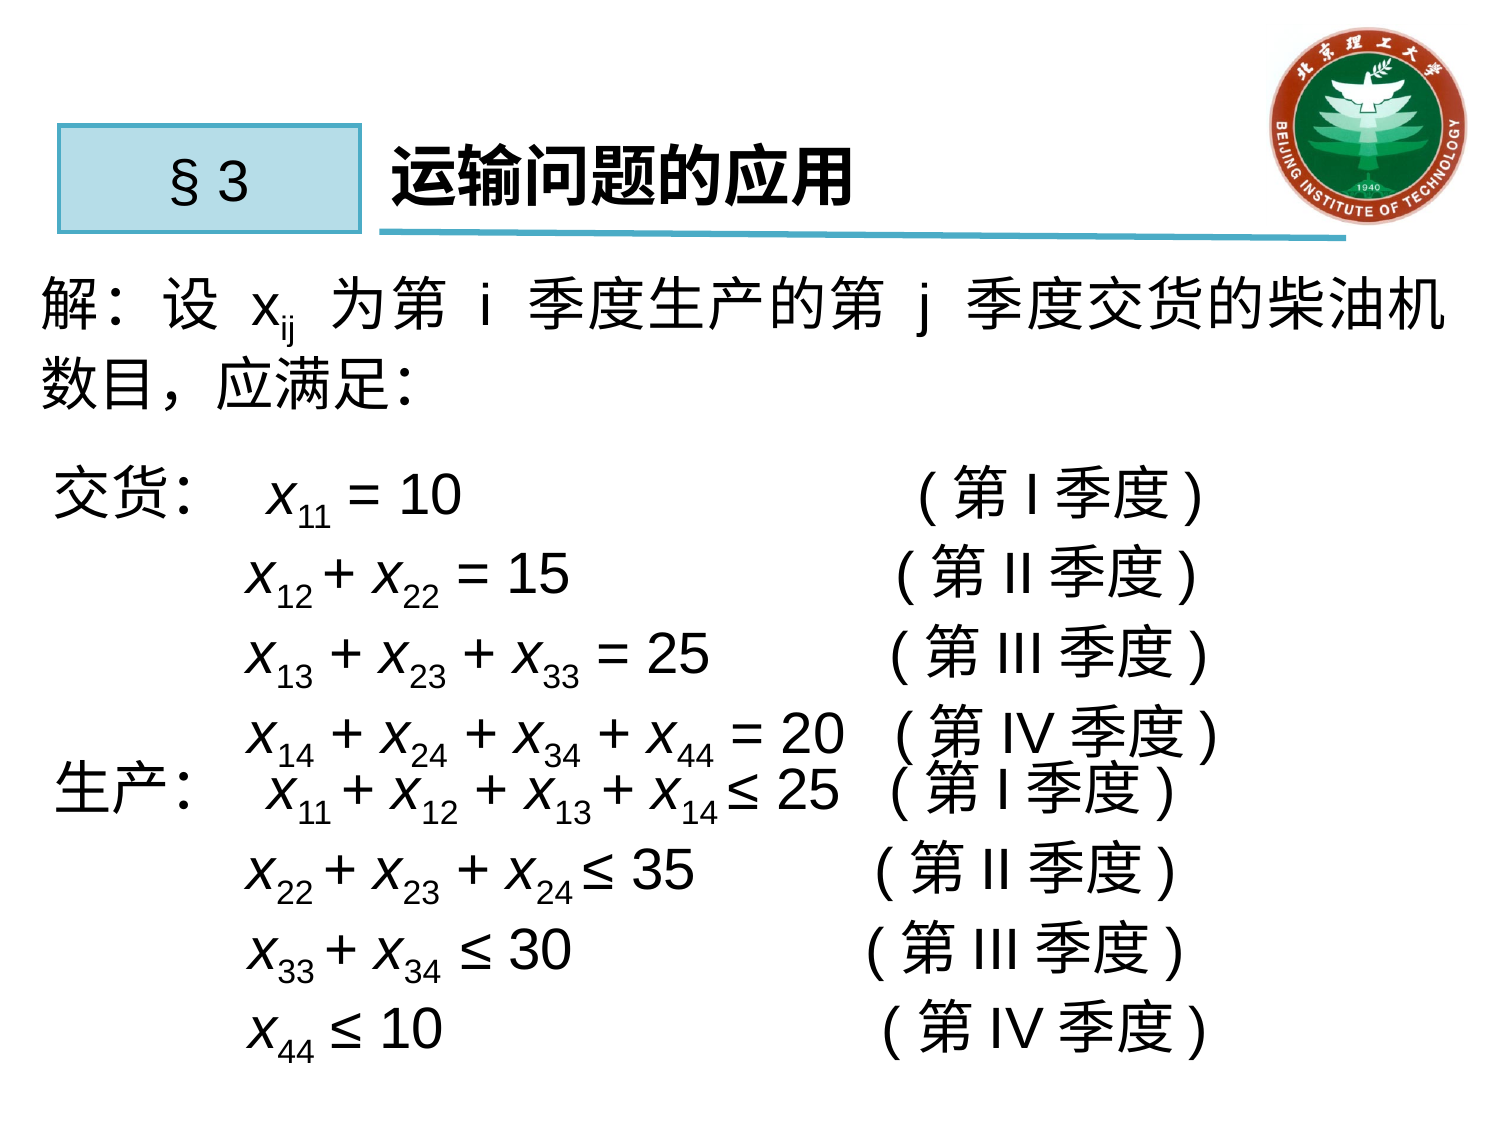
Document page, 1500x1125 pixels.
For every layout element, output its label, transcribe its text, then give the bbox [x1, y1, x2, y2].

text_box 解：设 xij 为第 i 季度生产的第 j 季度交货的柴油机数目，应满足： [40, 267, 1447, 433]
text_box 交货： x11 = 10 (第I季度) x12 + x22 = 15 (第II季度) x13 + x23 + x33 = 25 (第III季度) x14 + x24 + x34 + x44 = 20 (第IV季度) [52, 455, 1459, 740]
text_box 生产： x11 + x12 + x13 + x14 ≤ 25 (第I季度) x22 + x23 + x24 ≤ 35 (第II季度) x33 + x34 ≤ 30 (第III季度) x44 ≤ 10 (第IV季度) [53, 751, 1459, 1036]
text_box 运输问题的应用 [1472, 126, 1480, 223]
text_box § 3 [59, 125, 361, 232]
text_box 运输问题的应用 [375, 126, 1260, 223]
picture [1266, 24, 1468, 227]
